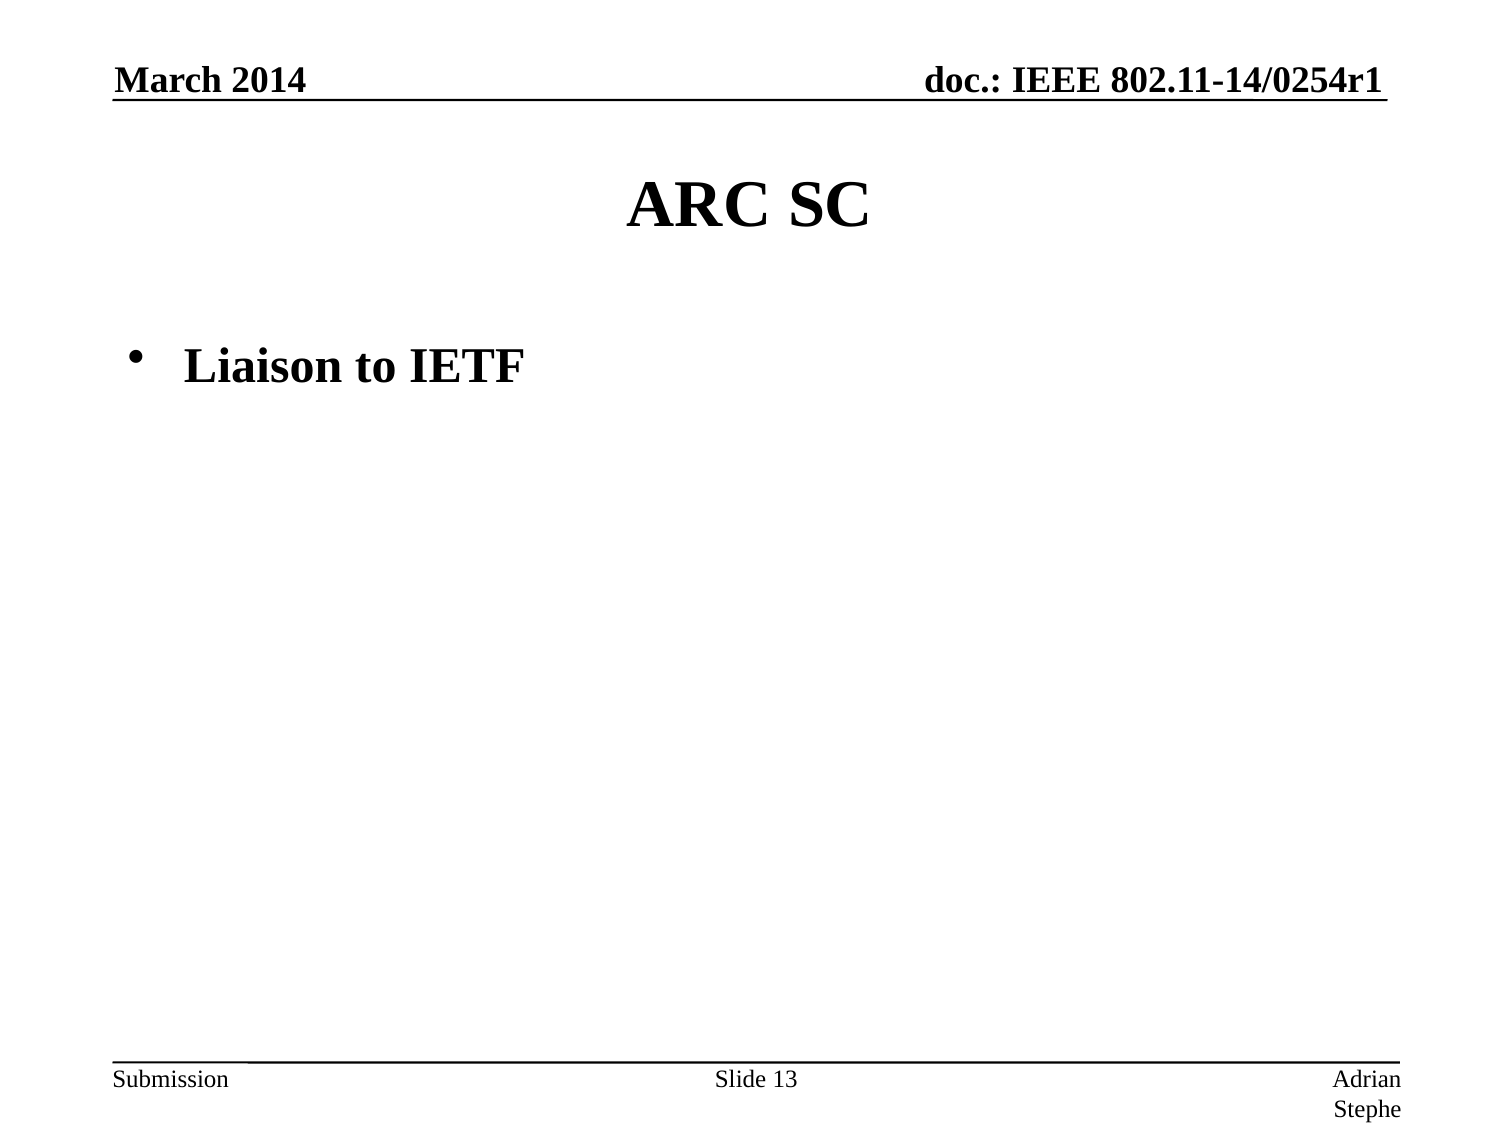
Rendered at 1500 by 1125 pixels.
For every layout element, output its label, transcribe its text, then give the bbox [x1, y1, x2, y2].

title ARC SC [112, 112, 1388, 288]
footer Adrian Stephens, Intel Corporation [1324, 1061, 1402, 1093]
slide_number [114, 54, 374, 101]
slide_number Slide 13 [712, 1061, 800, 1093]
list Liaison to IETF [112, 324, 1388, 1000]
